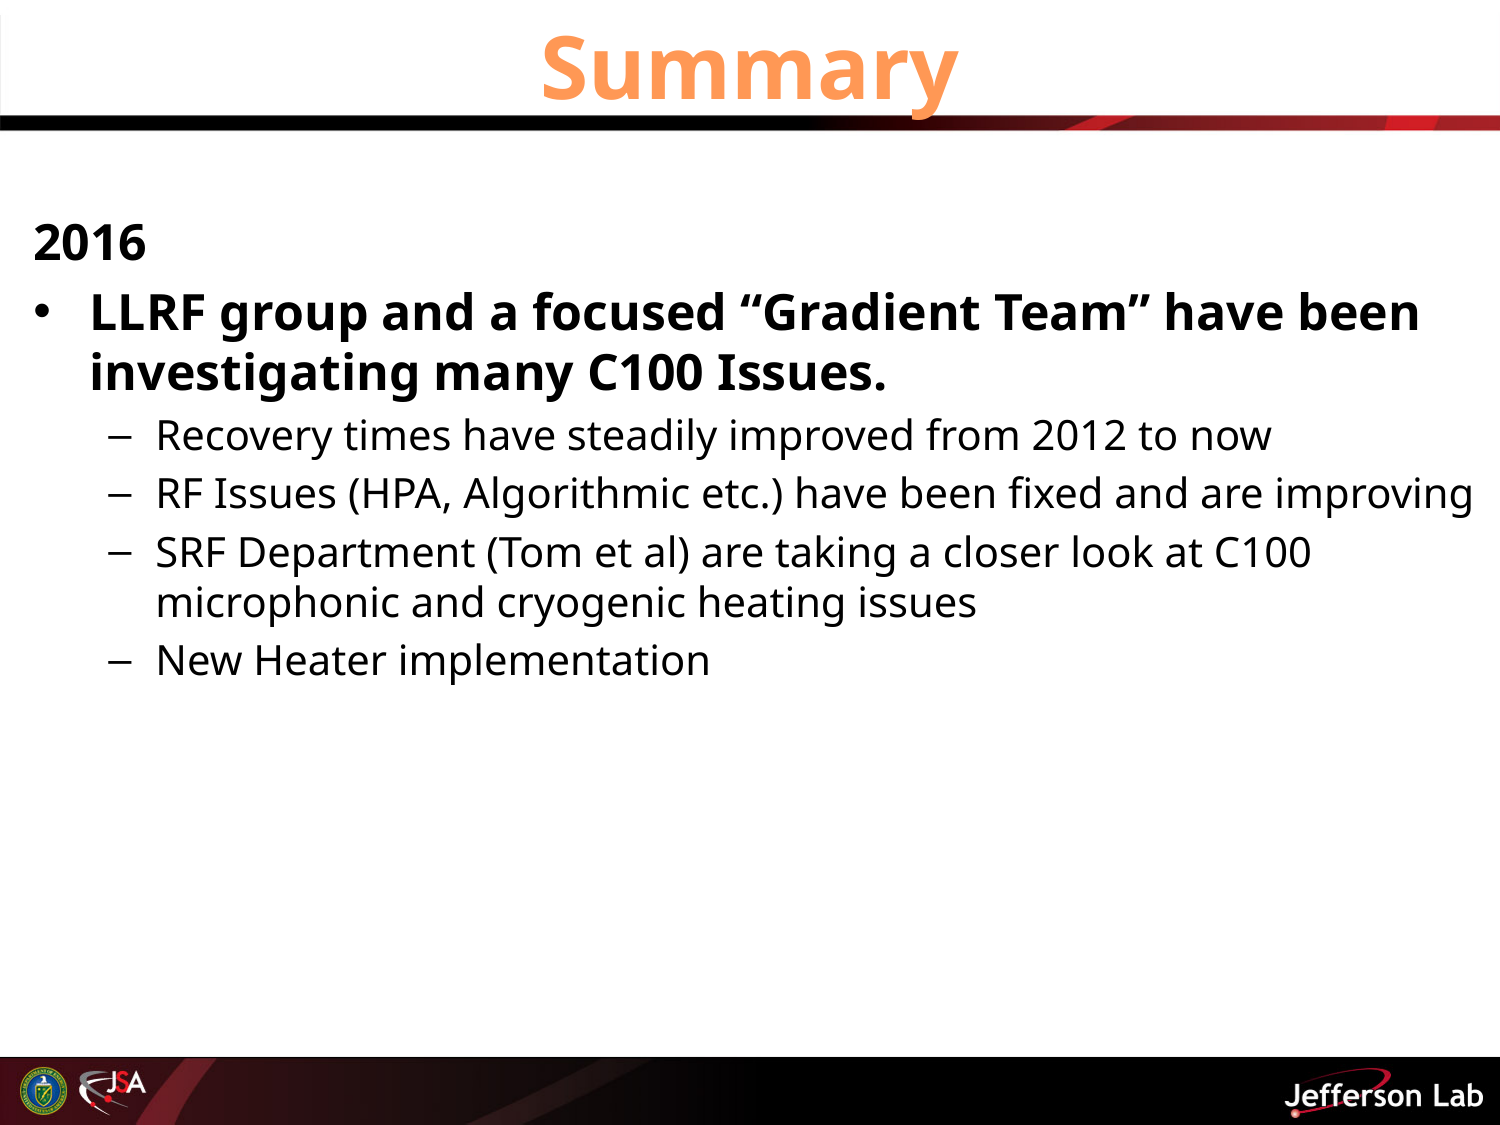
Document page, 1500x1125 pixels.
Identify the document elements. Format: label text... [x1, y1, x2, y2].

list 2016 LLRF group and a focused “Gradient Team” have been investigating many C100 Issues. Recovery times have steadily improved from 2012 to now RF Issues (HPA, Algorithmic etc.) have been fixed and are improving SRF Department (Tom et al) are taking a closer look at C100 microphonic and cryogenic heating issues New Heater implementation [18, 142, 1500, 1041]
picture [0, 0, 1500, 1125]
title Summary [75, 31, 1425, 98]
